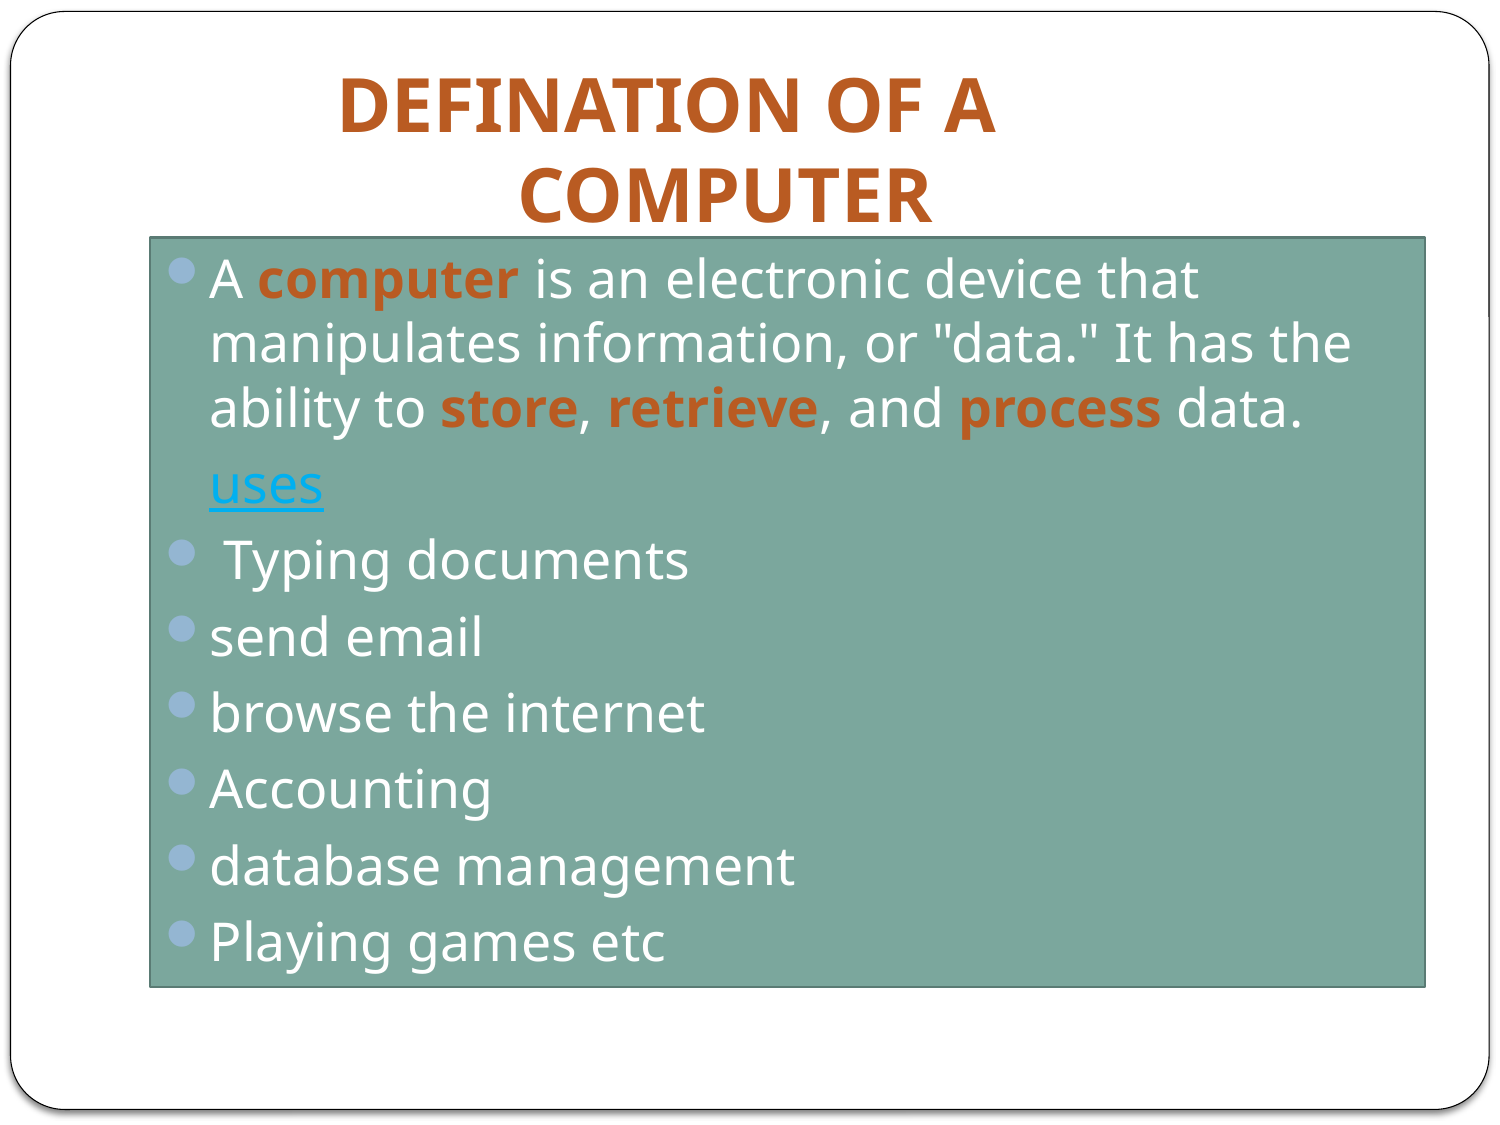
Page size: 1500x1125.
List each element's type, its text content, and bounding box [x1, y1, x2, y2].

text_box DEFINATION OF A COMPUTER [137, 49, 1313, 245]
list A computer is an electronic device that manipulates information, or "data." It has the ability to store, retrieve, and process data. uses Typing documents send email browse the internet Accounting database management Playing games etc [149, 236, 1426, 988]
